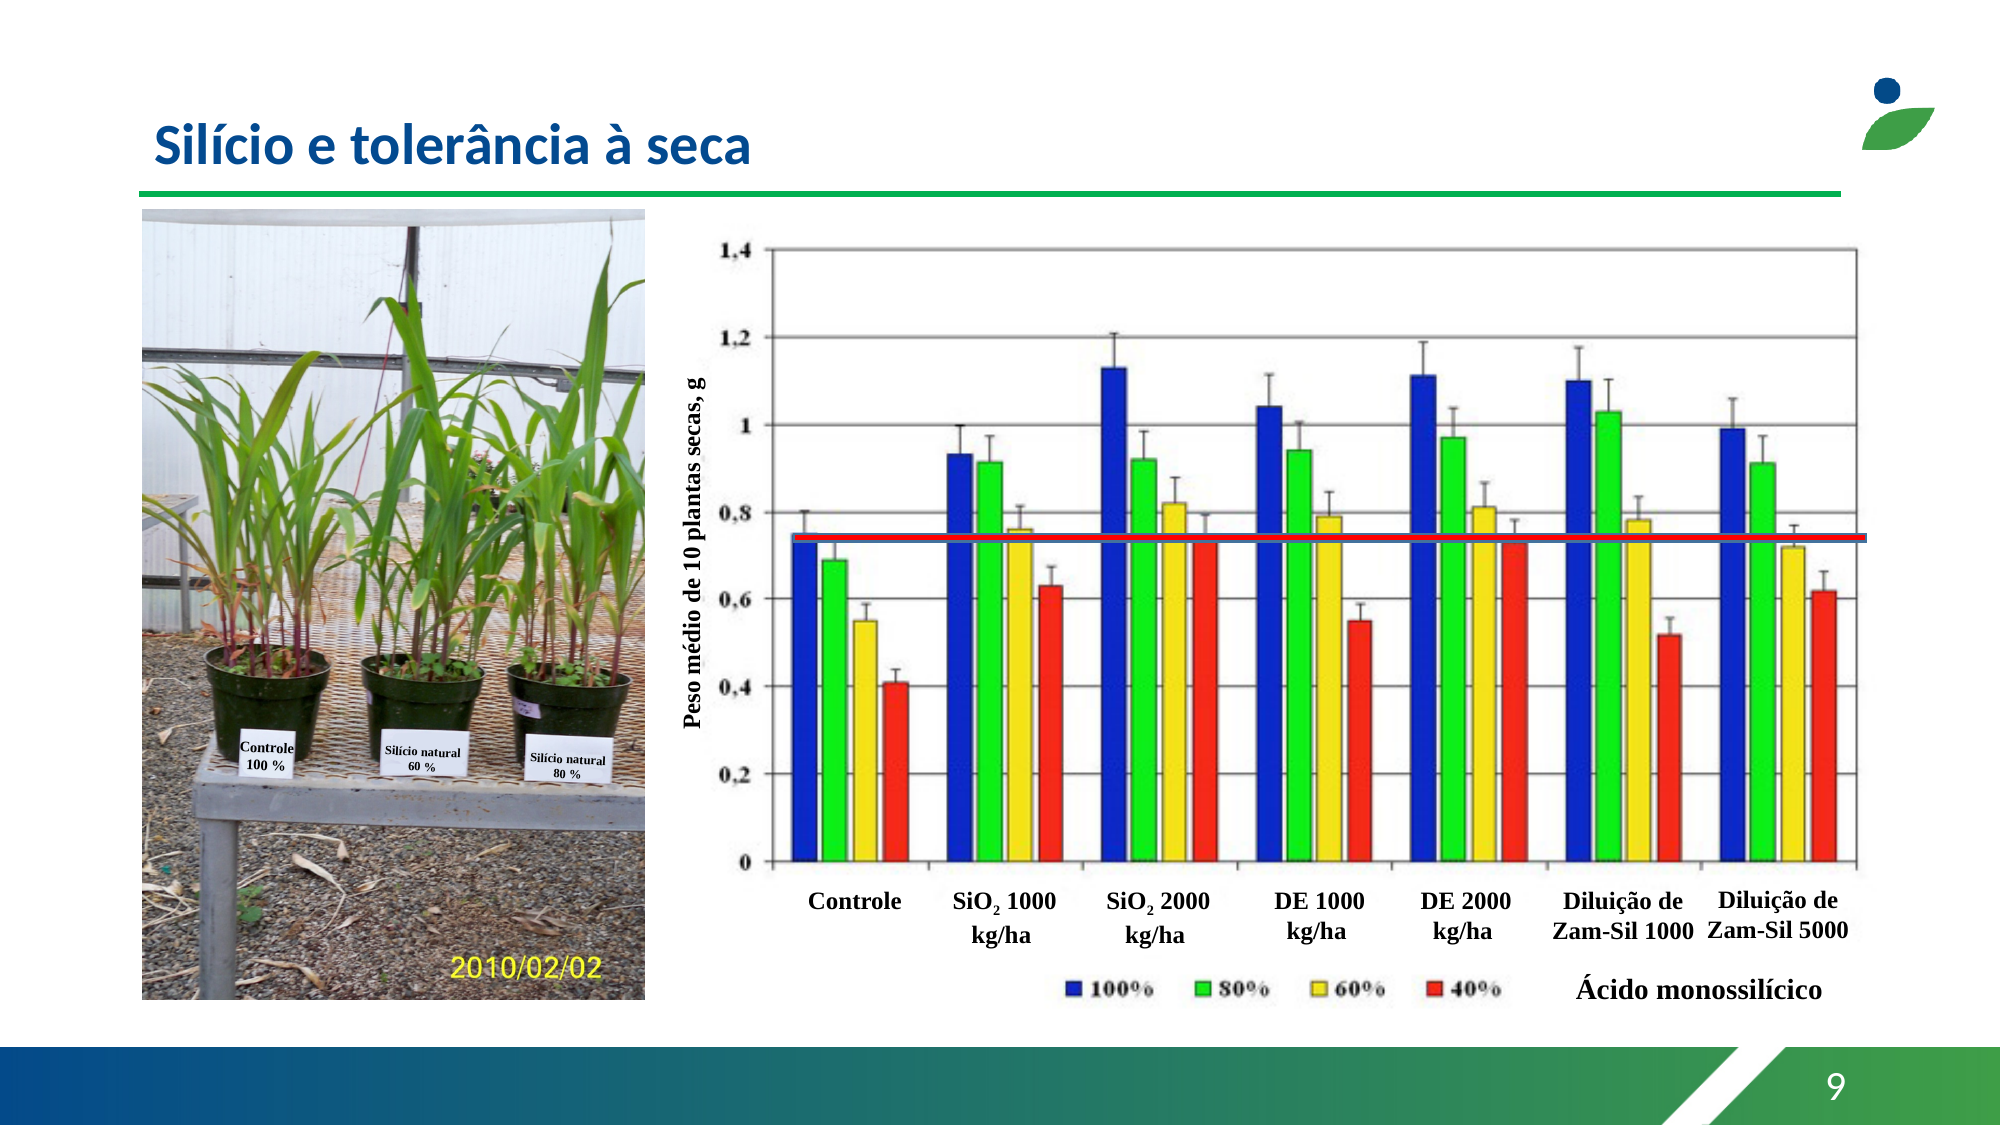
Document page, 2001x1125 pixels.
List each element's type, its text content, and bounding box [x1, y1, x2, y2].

title Silício e tolerância à seca [139, 59, 1783, 185]
text_box 9 [1782, 1051, 1889, 1112]
picture [1840, 53, 1952, 175]
picture [142, 208, 1877, 1015]
picture [0, 1047, 2000, 1125]
